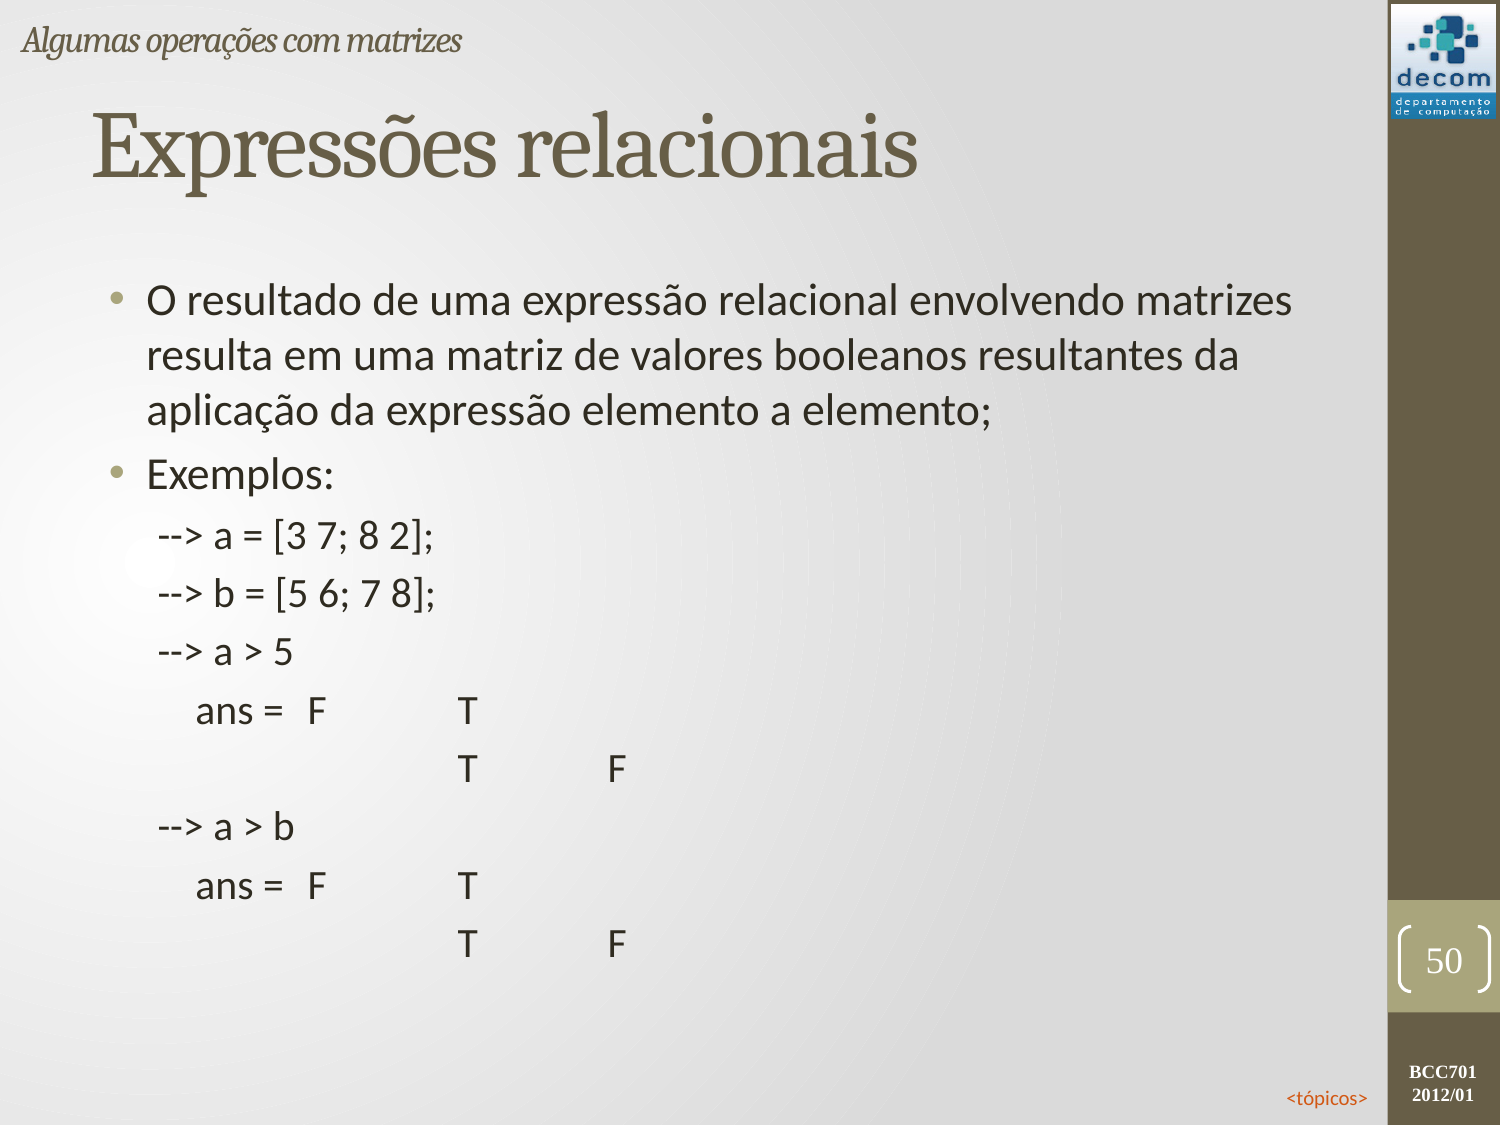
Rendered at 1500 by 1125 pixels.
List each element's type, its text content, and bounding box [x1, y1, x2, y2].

text_box Algumas operações com matrizes [6, 11, 1255, 63]
text_box <tópicos> [1271, 1077, 1383, 1117]
slide_number 50 [1397, 924, 1492, 994]
title Expressões relacionais [75, 45, 1325, 233]
picture [1391, 4, 1496, 119]
list O resultado de uma expressão relacional envolvendo matrizes resulta em uma matriz de valores booleanos resultantes da aplicação da expressão elemento a elemento; Exemplos: --> a = [3 7; 8 2]; --> b = [5 6; 7 8]; --> a > 5 ans = F T T F --> a > b ans = F T T F [75, 262, 1325, 1050]
